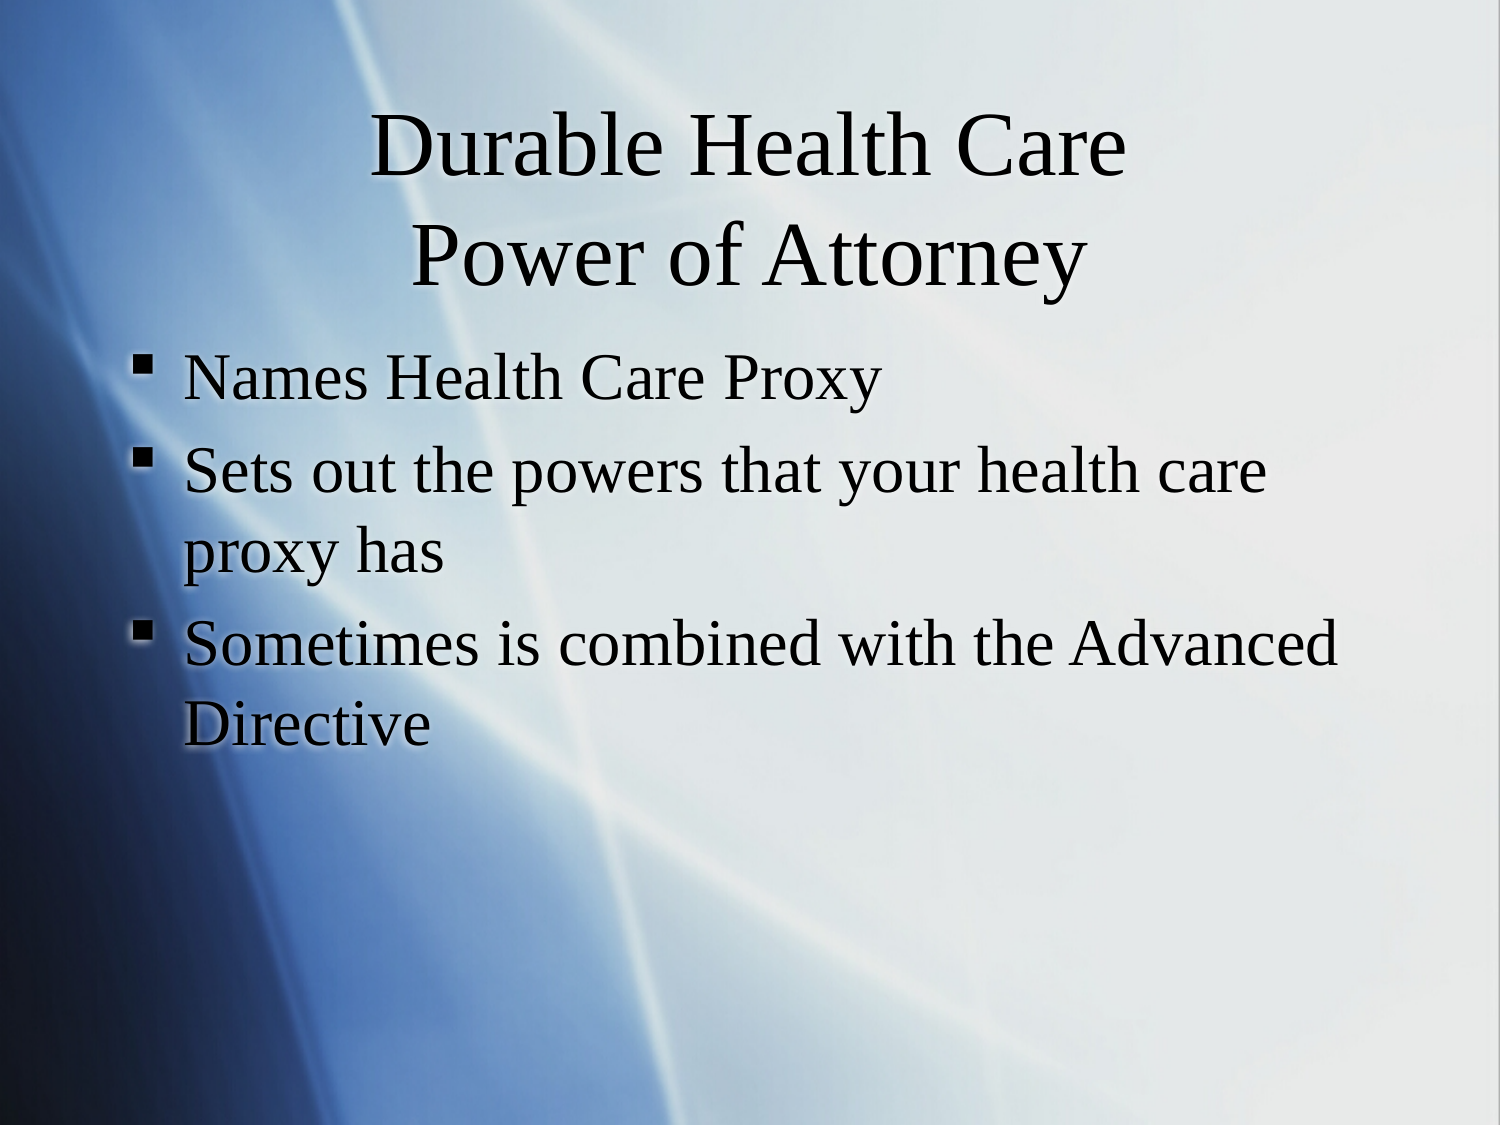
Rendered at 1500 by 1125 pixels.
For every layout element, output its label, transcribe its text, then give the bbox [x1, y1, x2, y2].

title Durable Health Care Power of Attorney [112, 99, 1388, 288]
list Names Health Care Proxy Sets out the powers that your health care proxy has Sometimes is combined with the Advanced Directive [112, 324, 1388, 1000]
picture [0, 0, 1500, 1125]
